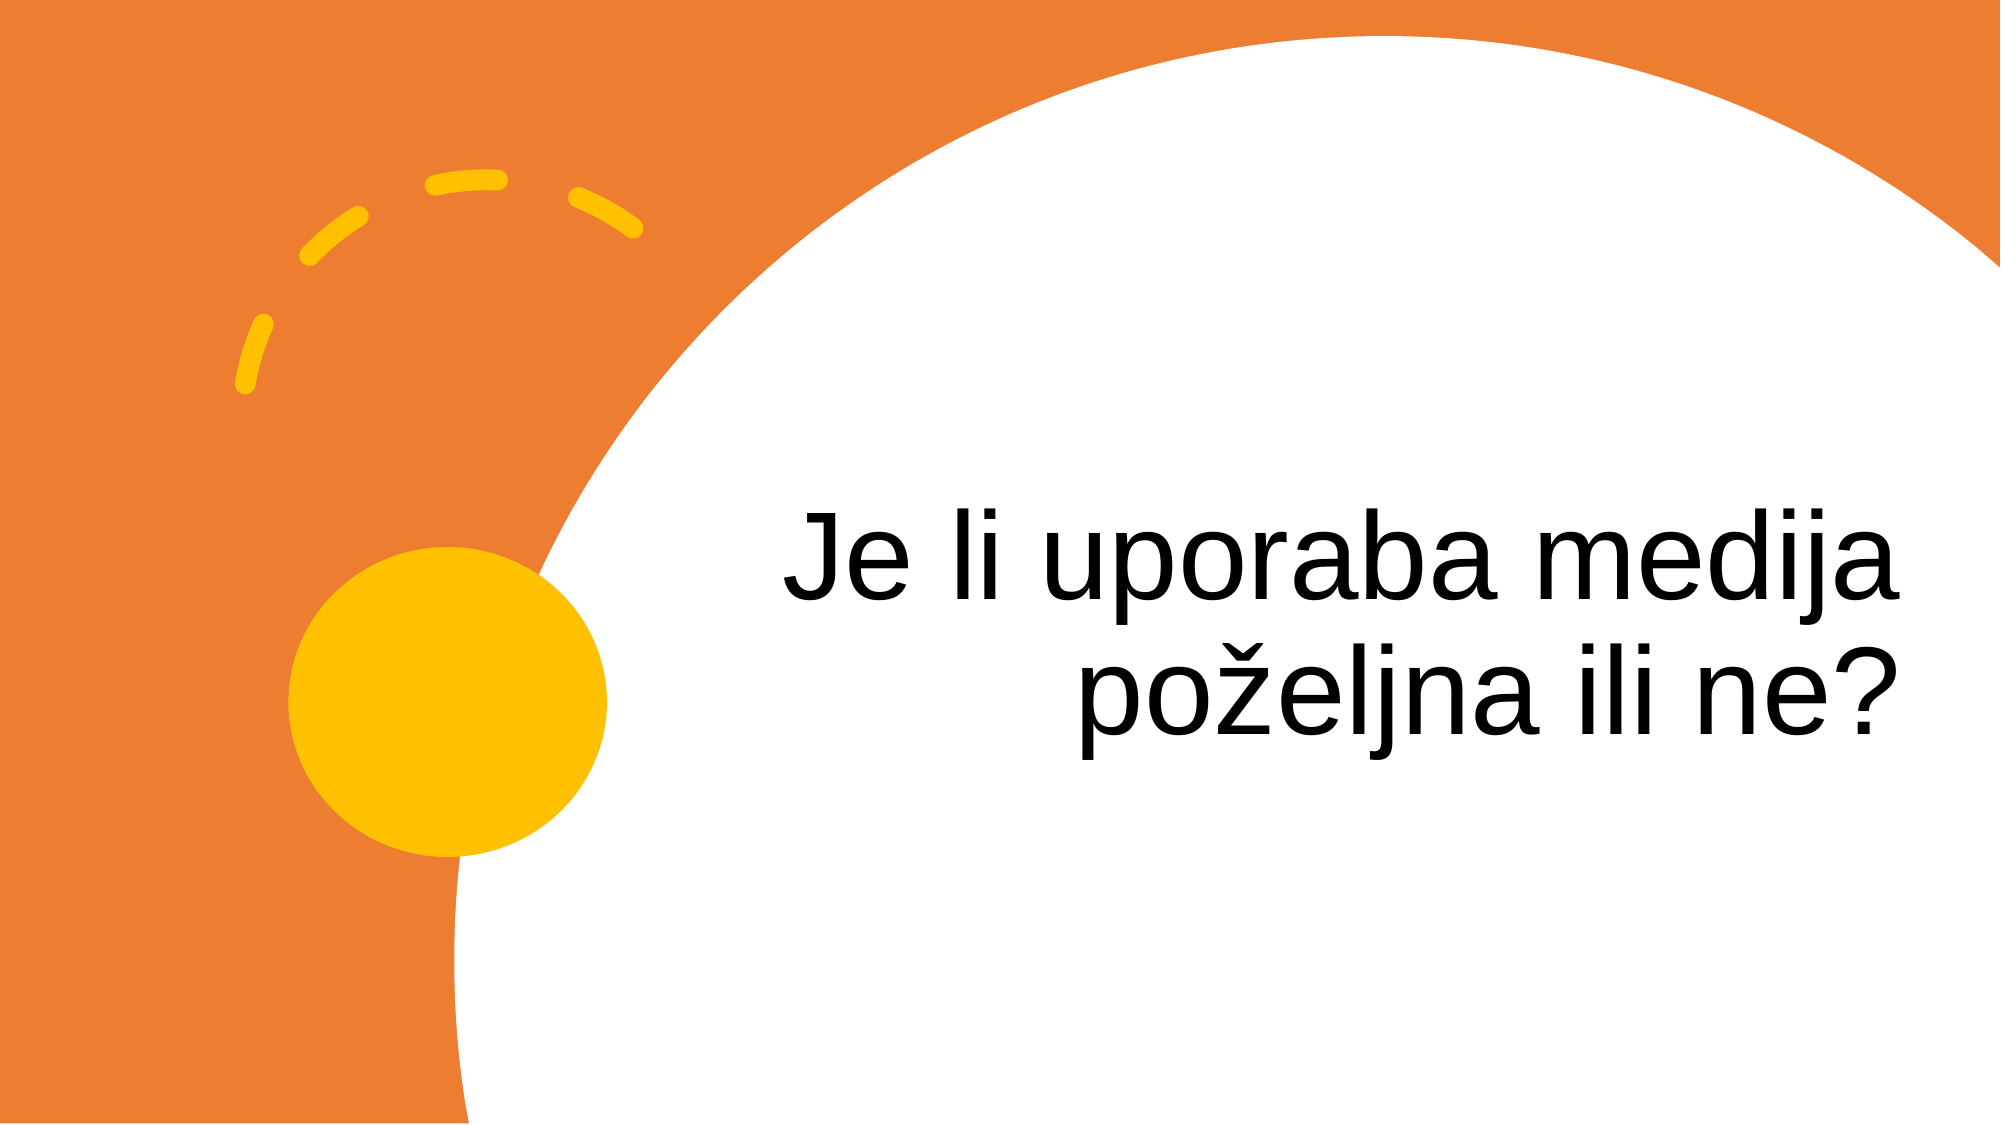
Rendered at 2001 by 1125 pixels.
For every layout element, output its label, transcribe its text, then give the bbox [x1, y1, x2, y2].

title Je li uporaba medija poželjna ili ne? [662, 318, 1917, 770]
text_box [453, 35, 2000, 1125]
text_box [0, 0, 2000, 1124]
text_box [244, 179, 653, 425]
text_box [287, 545, 609, 859]
